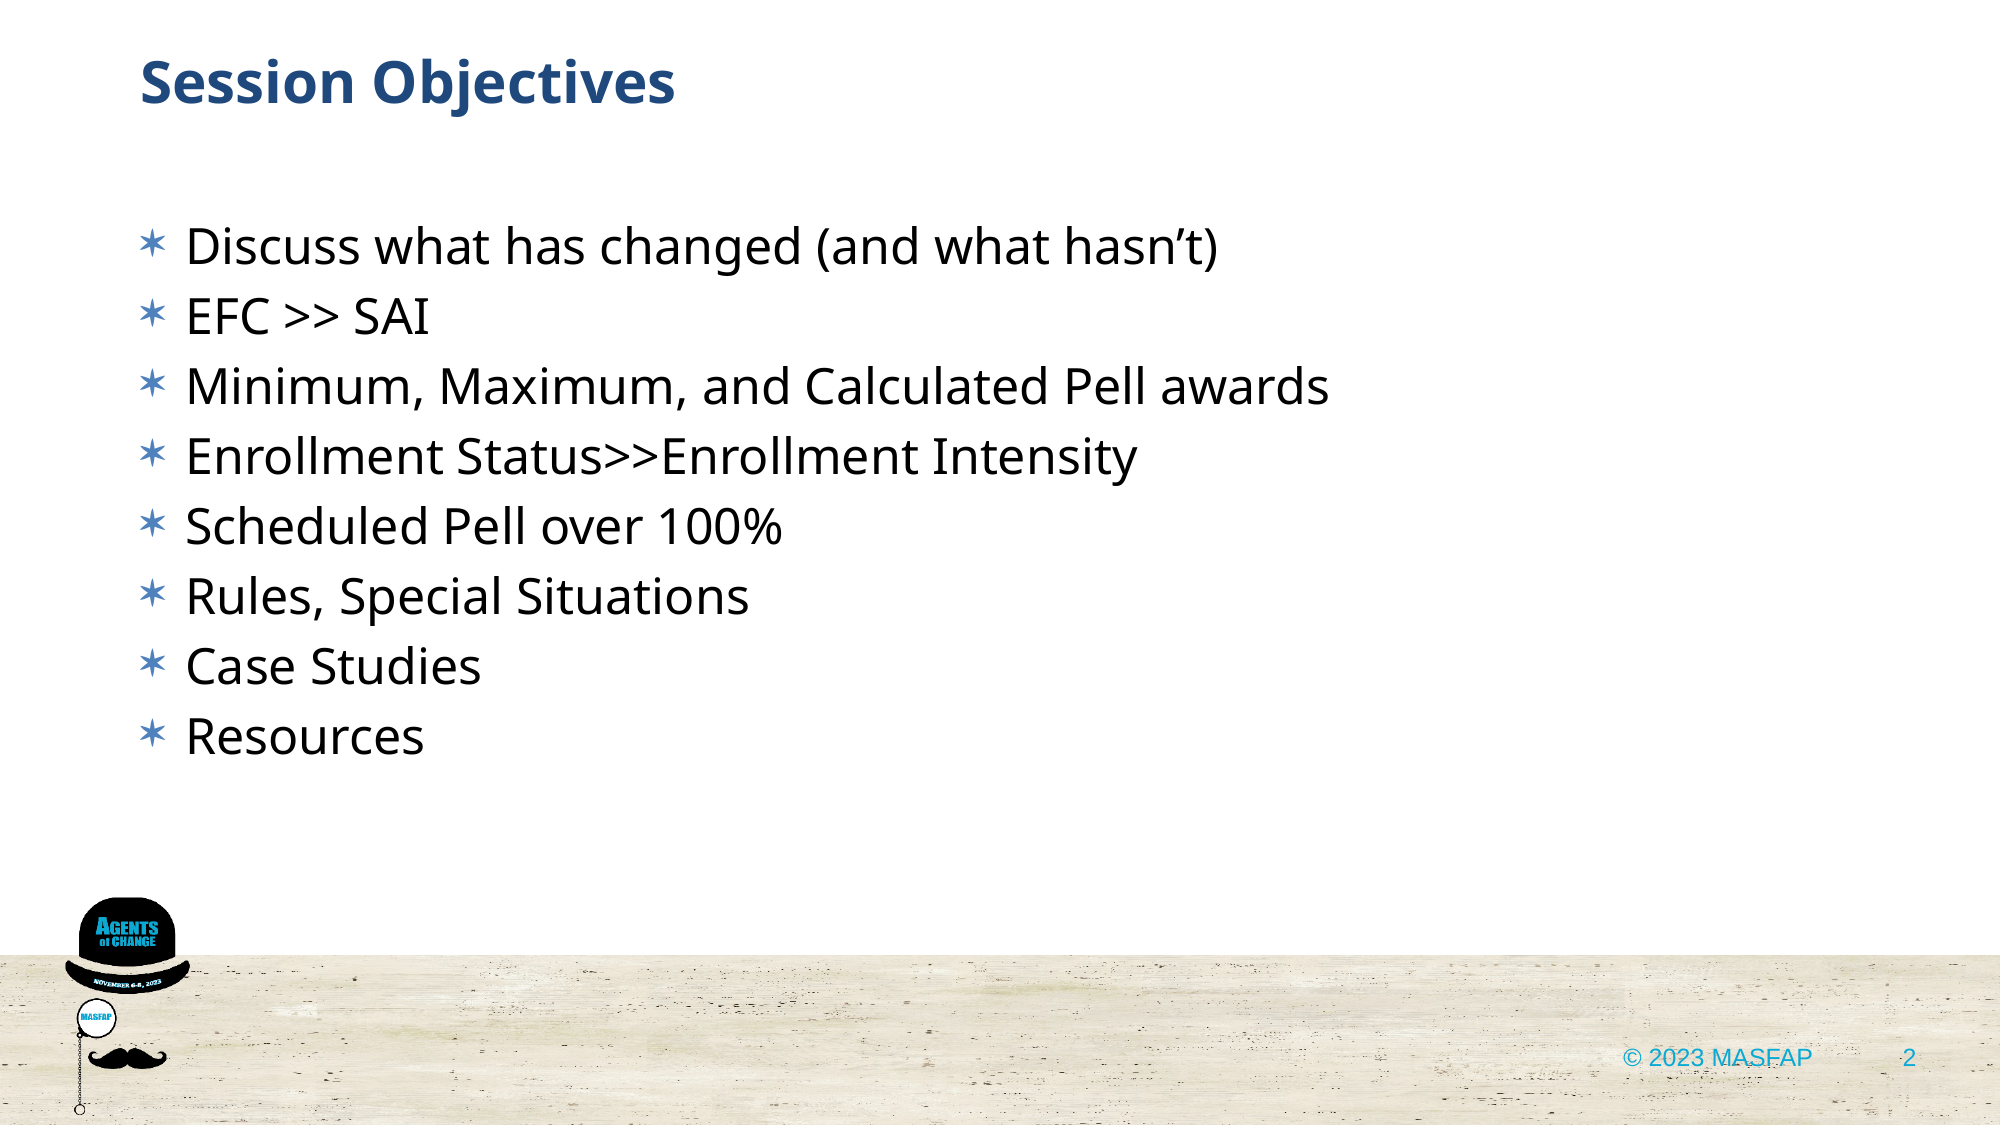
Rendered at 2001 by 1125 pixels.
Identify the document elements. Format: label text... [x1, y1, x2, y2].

list Discuss what has changed (and what hasn’t) EFC >> SAI Minimum, Maximum, and Calculated Pell awards Enrollment Status>>Enrollment Intensity Scheduled Pell over 100% Rules, Special Situations Case Studies Resources [125, 207, 1923, 854]
slide_number 2 [1862, 1026, 1932, 1087]
footer © 2023 MASFAP [1608, 1026, 1839, 1087]
picture [0, 891, 2000, 1125]
list Session Objectives [125, 37, 1923, 145]
